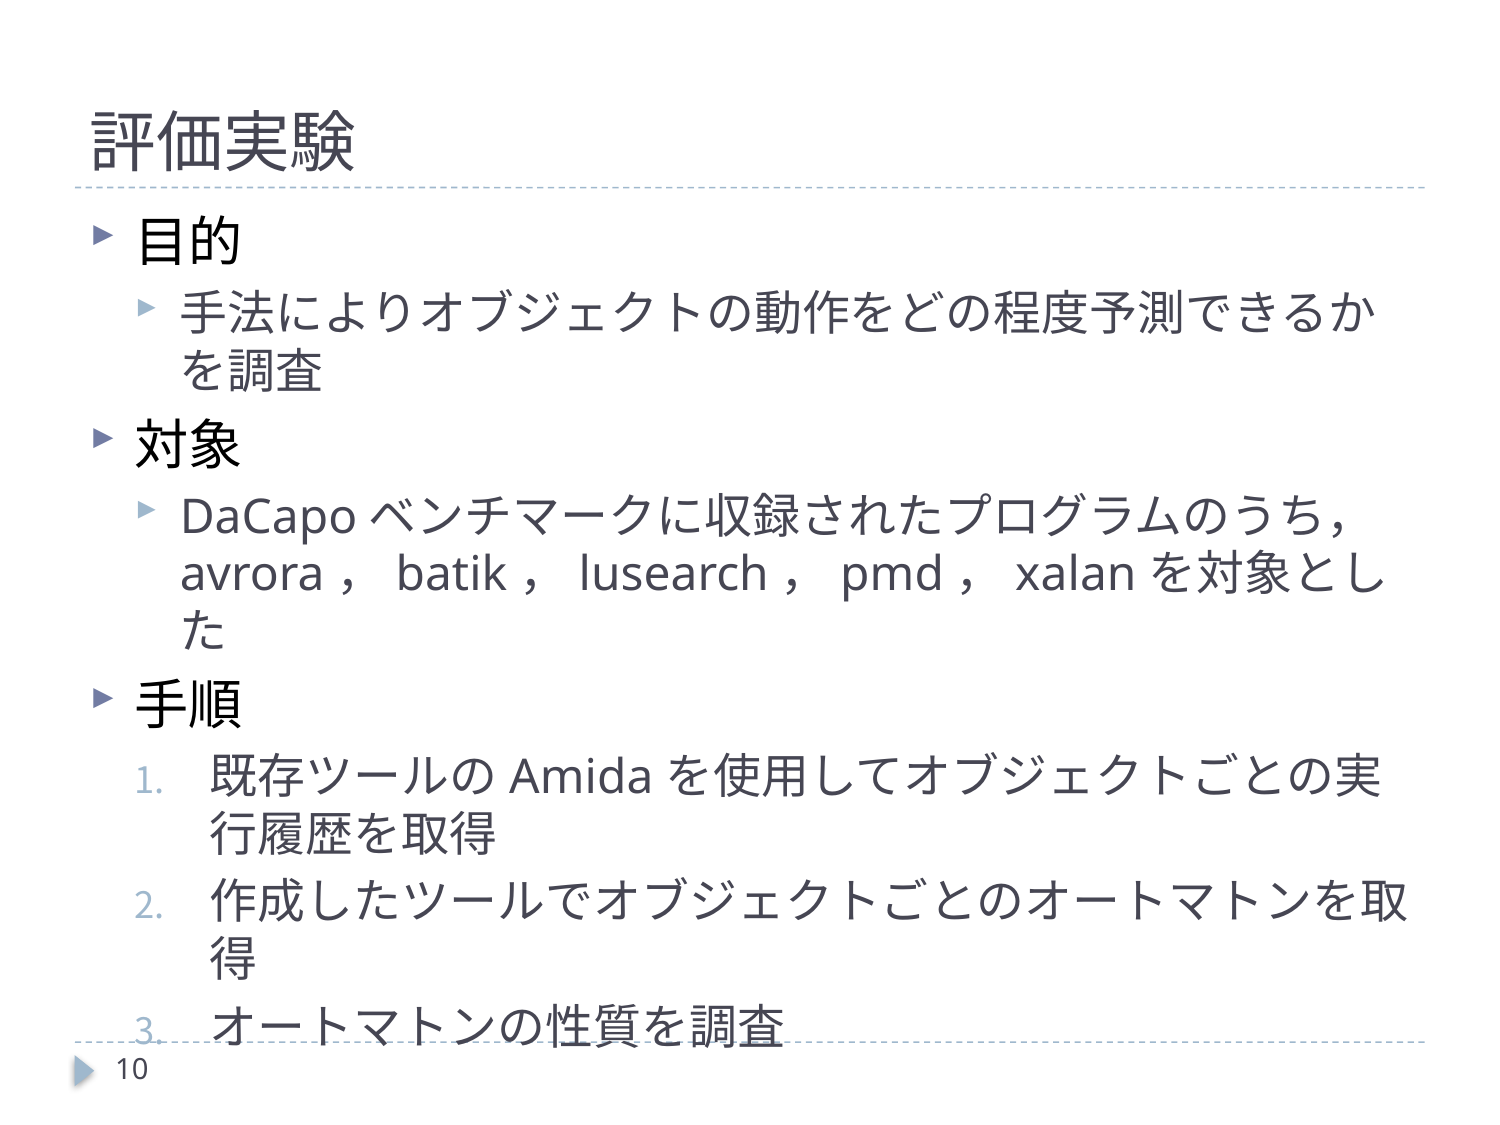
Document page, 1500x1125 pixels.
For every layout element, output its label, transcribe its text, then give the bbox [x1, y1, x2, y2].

title 評価実験 [75, 24, 1425, 188]
list 目的 手法によりオブジェクトの動作をどの程度予測できるかを調査 対象 DaCapoベンチマークに収録されたプログラムのうち，avrora，batik，lusearch，pmd，xalanを対象とした 手順 既存ツールのAmidaを使用してオブジェクトごとの実行履歴を取得 作成したツールでオブジェクトごとのオートマトンを取得 オートマトンの性質を調査 [75, 200, 1425, 1010]
slide_number 9 [100, 1042, 426, 1103]
